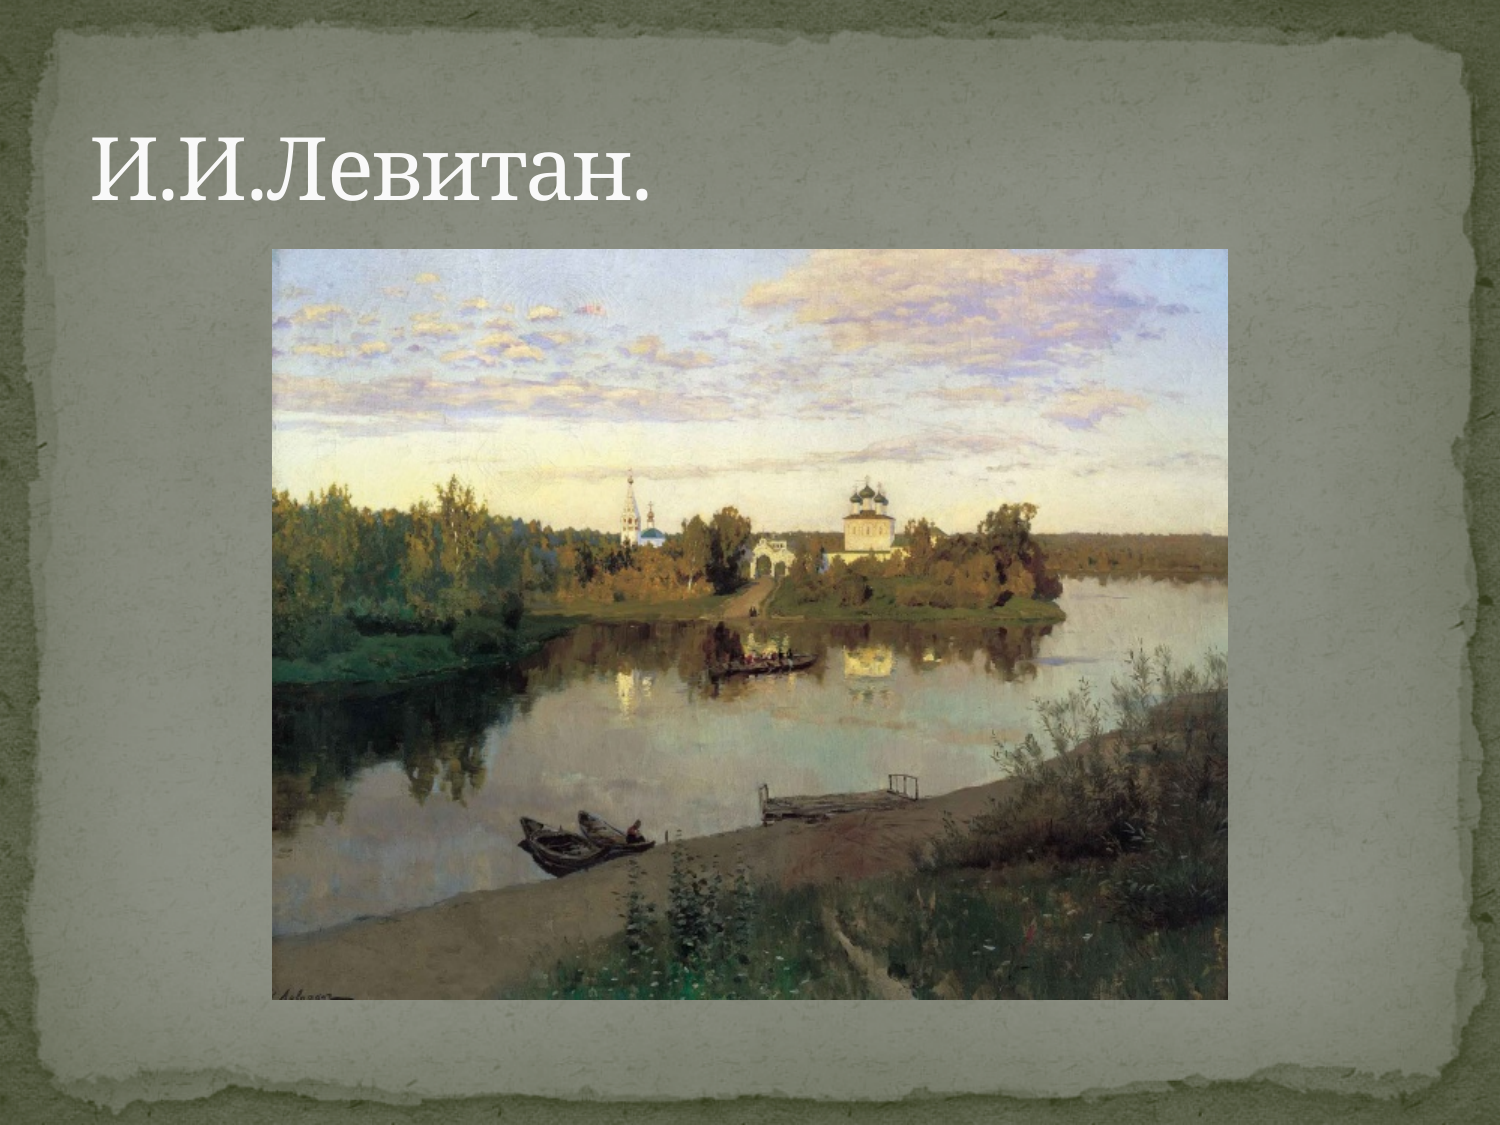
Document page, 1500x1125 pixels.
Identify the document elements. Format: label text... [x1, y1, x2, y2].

title И.И.Левитан. [74, 24, 1425, 225]
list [275, 252, 1226, 997]
